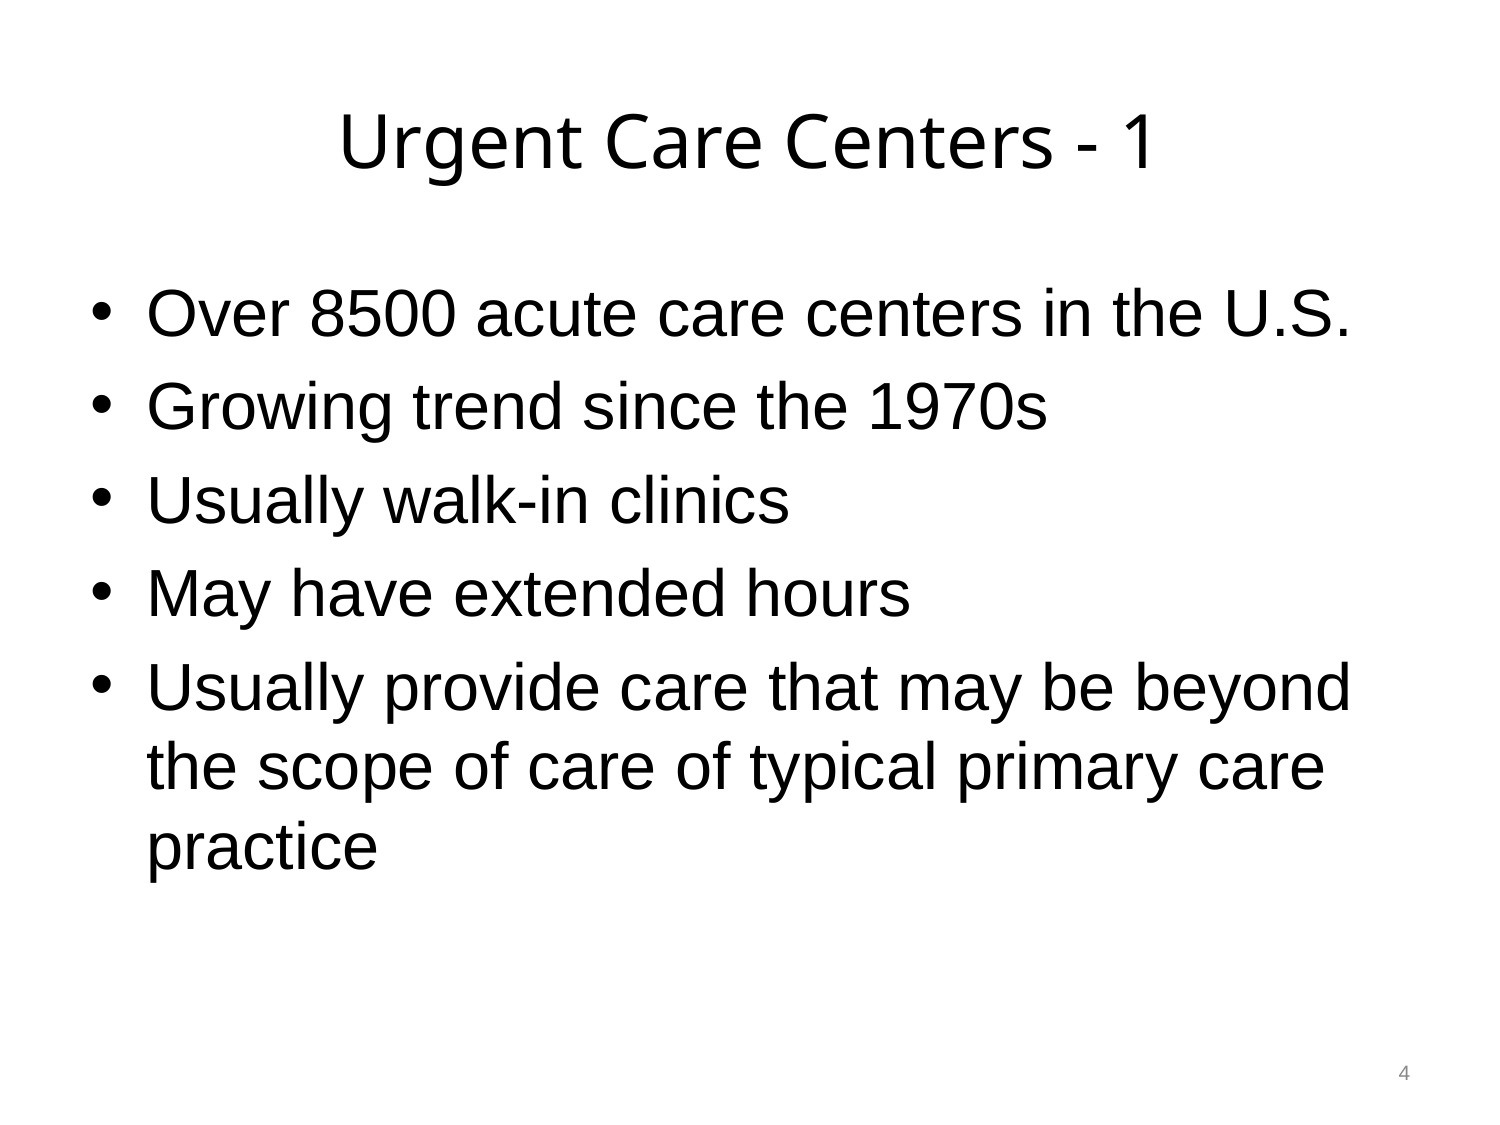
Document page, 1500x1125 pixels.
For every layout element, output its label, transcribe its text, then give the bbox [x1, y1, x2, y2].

title Urgent Care Centers - 1 [75, 45, 1425, 233]
slide_number 4 [1341, 1027, 1425, 1118]
list Over 8500 acute care centers in the U.S. Growing trend since the 1970s Usually walk-in clinics May have extended hours Usually provide care that may be beyond the scope of care of typical primary care practice [75, 262, 1425, 1013]
